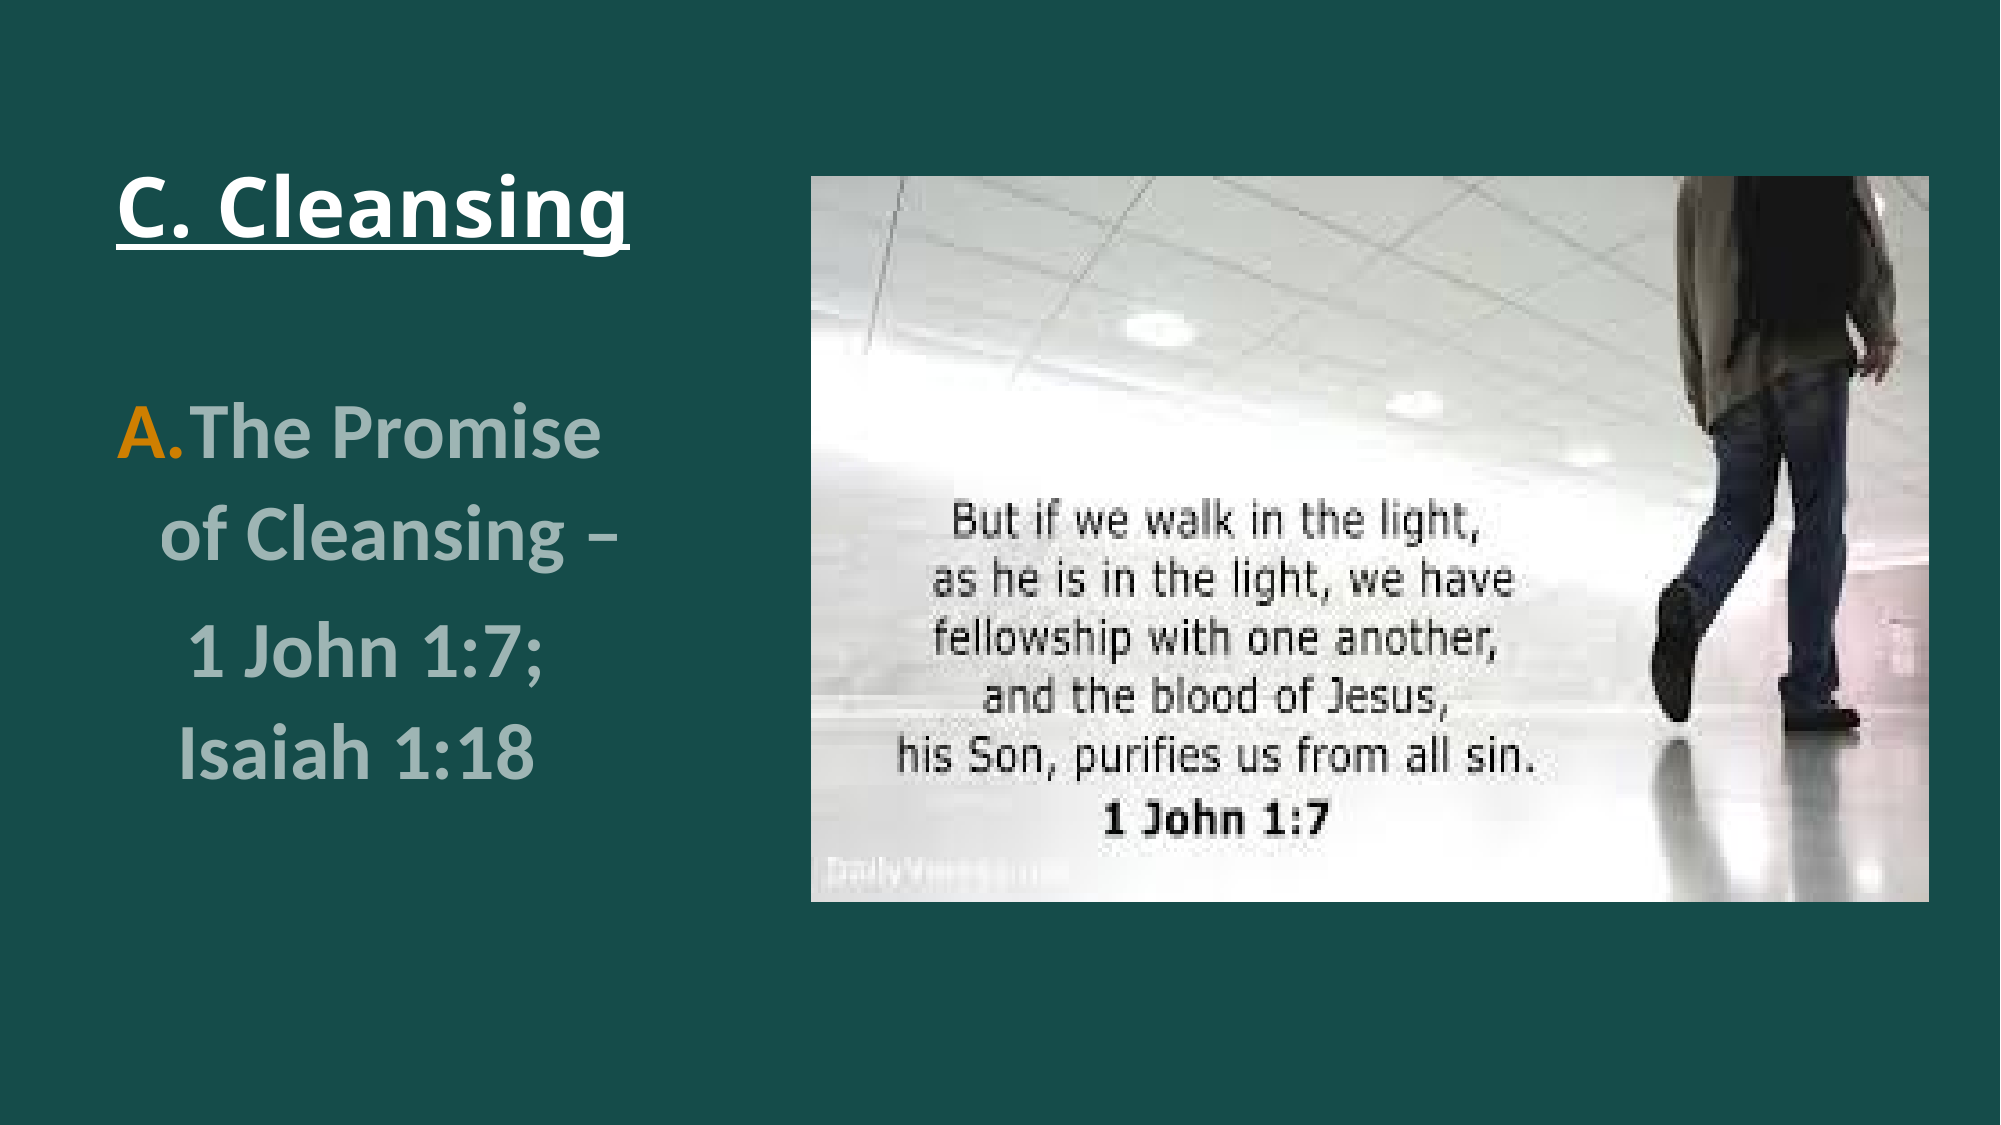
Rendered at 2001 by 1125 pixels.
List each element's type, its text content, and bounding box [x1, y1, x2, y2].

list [811, 176, 1929, 902]
list The Promise of Cleansing – 1 John 1:7; Isaiah 1:18 [104, 371, 628, 902]
title C. Cleansing [104, 153, 642, 336]
